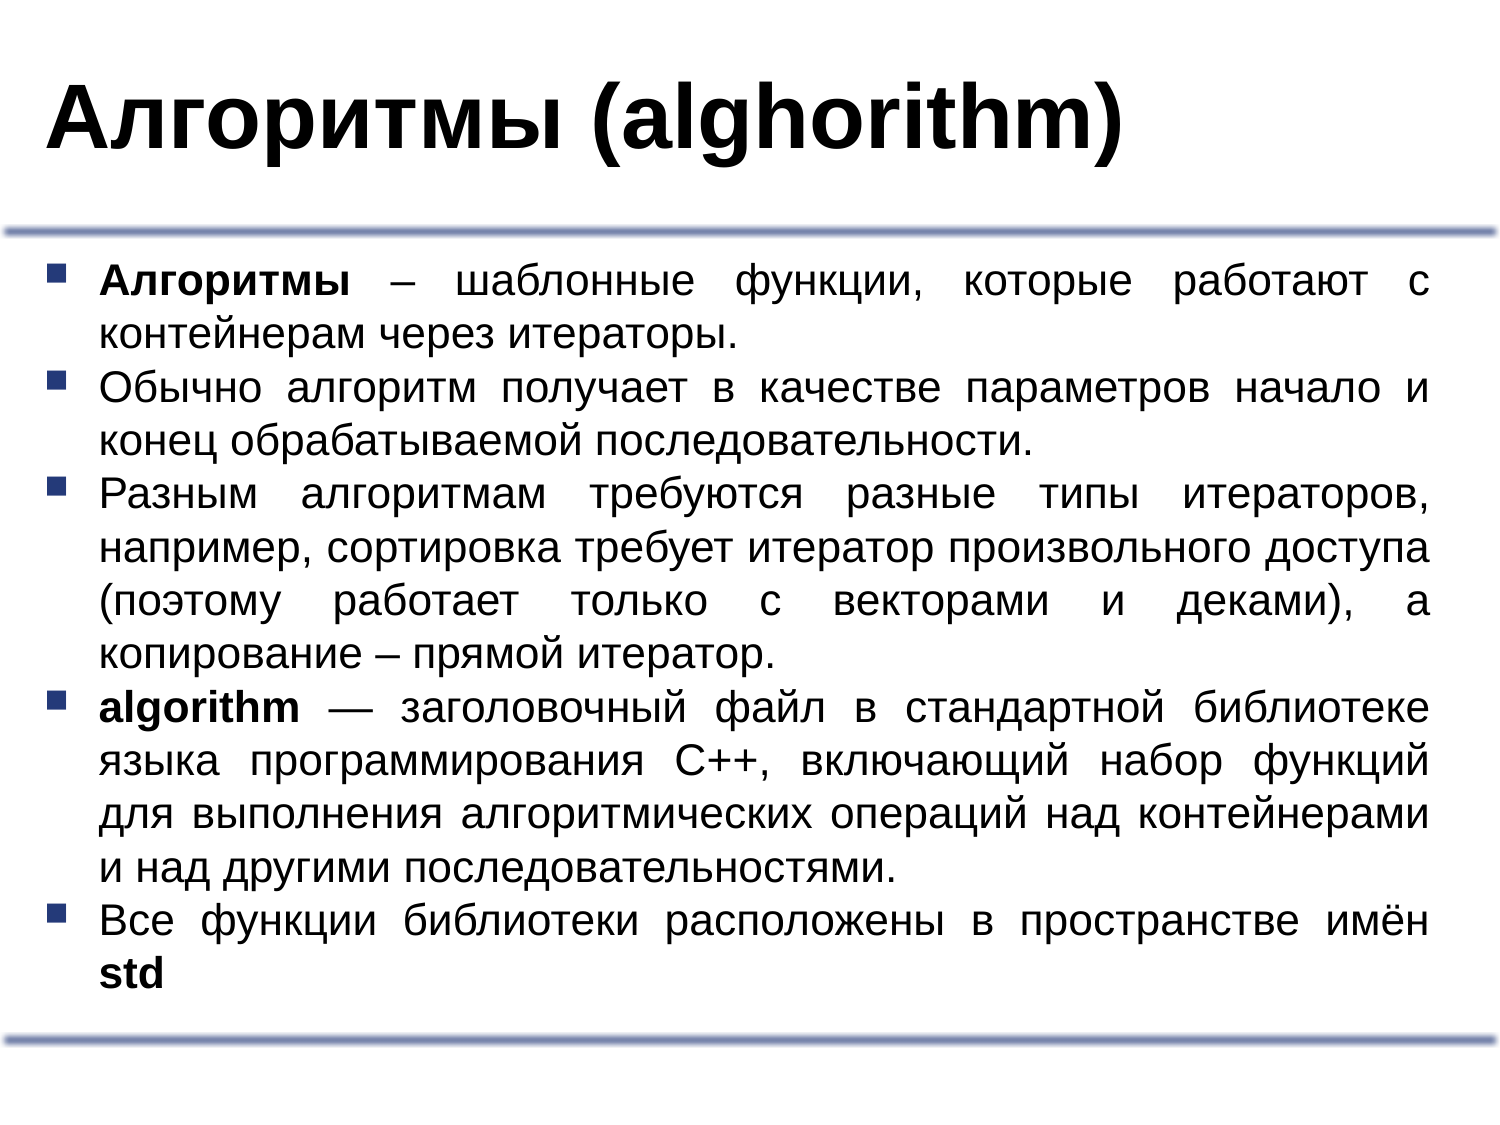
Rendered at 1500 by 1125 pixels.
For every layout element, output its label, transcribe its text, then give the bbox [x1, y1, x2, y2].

list Алгоритмы – шаблонные функции, которые работают с контейнерам через итераторы. Обычно алгоритм получает в качестве параметров начало и конец обрабатываемой последовательности. Разным алгоритмам требуются разные типы итераторов, например, сортировка требует итератор произвольного доступа (поэтому работает только с векторами и деками), а копирование – прямой итератор. algorithm — заголовочный файл в стандартной библиотеке языка программирования C++, включающий набор функций для выполнения алгоритмических операций над контейнерами и над другими последовательностями. Все функции библиотеки расположены в пространстве имён std [29, 243, 1448, 1014]
title Алгоритмы (alghorithm) [29, 0, 1470, 225]
